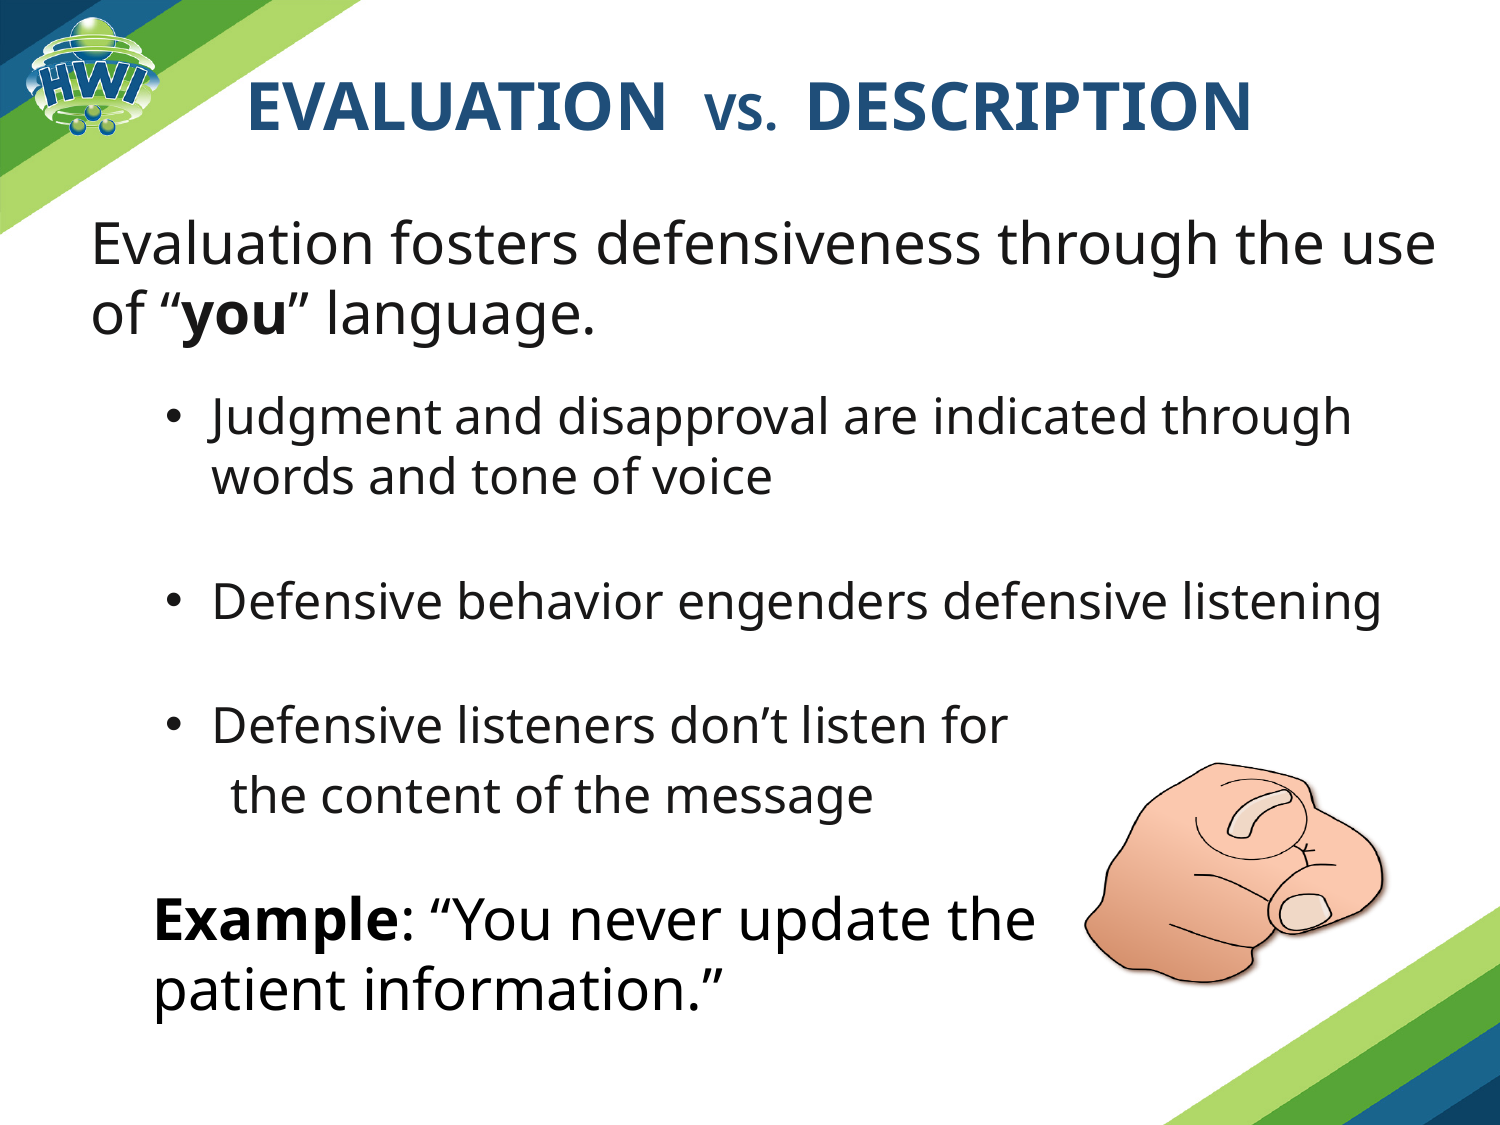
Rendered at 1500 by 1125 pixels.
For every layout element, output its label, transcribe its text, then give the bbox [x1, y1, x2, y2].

text_box Example: “You never update the patient information.” [137, 875, 1068, 1100]
title Evaluation vs. Description [75, 62, 1425, 198]
picture [0, 0, 1500, 1125]
list Evaluation fosters defensiveness through the use of “you” language. Judgment and disapproval are indicated through words and tone of voice Defensive behavior engenders defensive listening Defensive listeners don’t listen for the content of the message [75, 198, 1475, 877]
